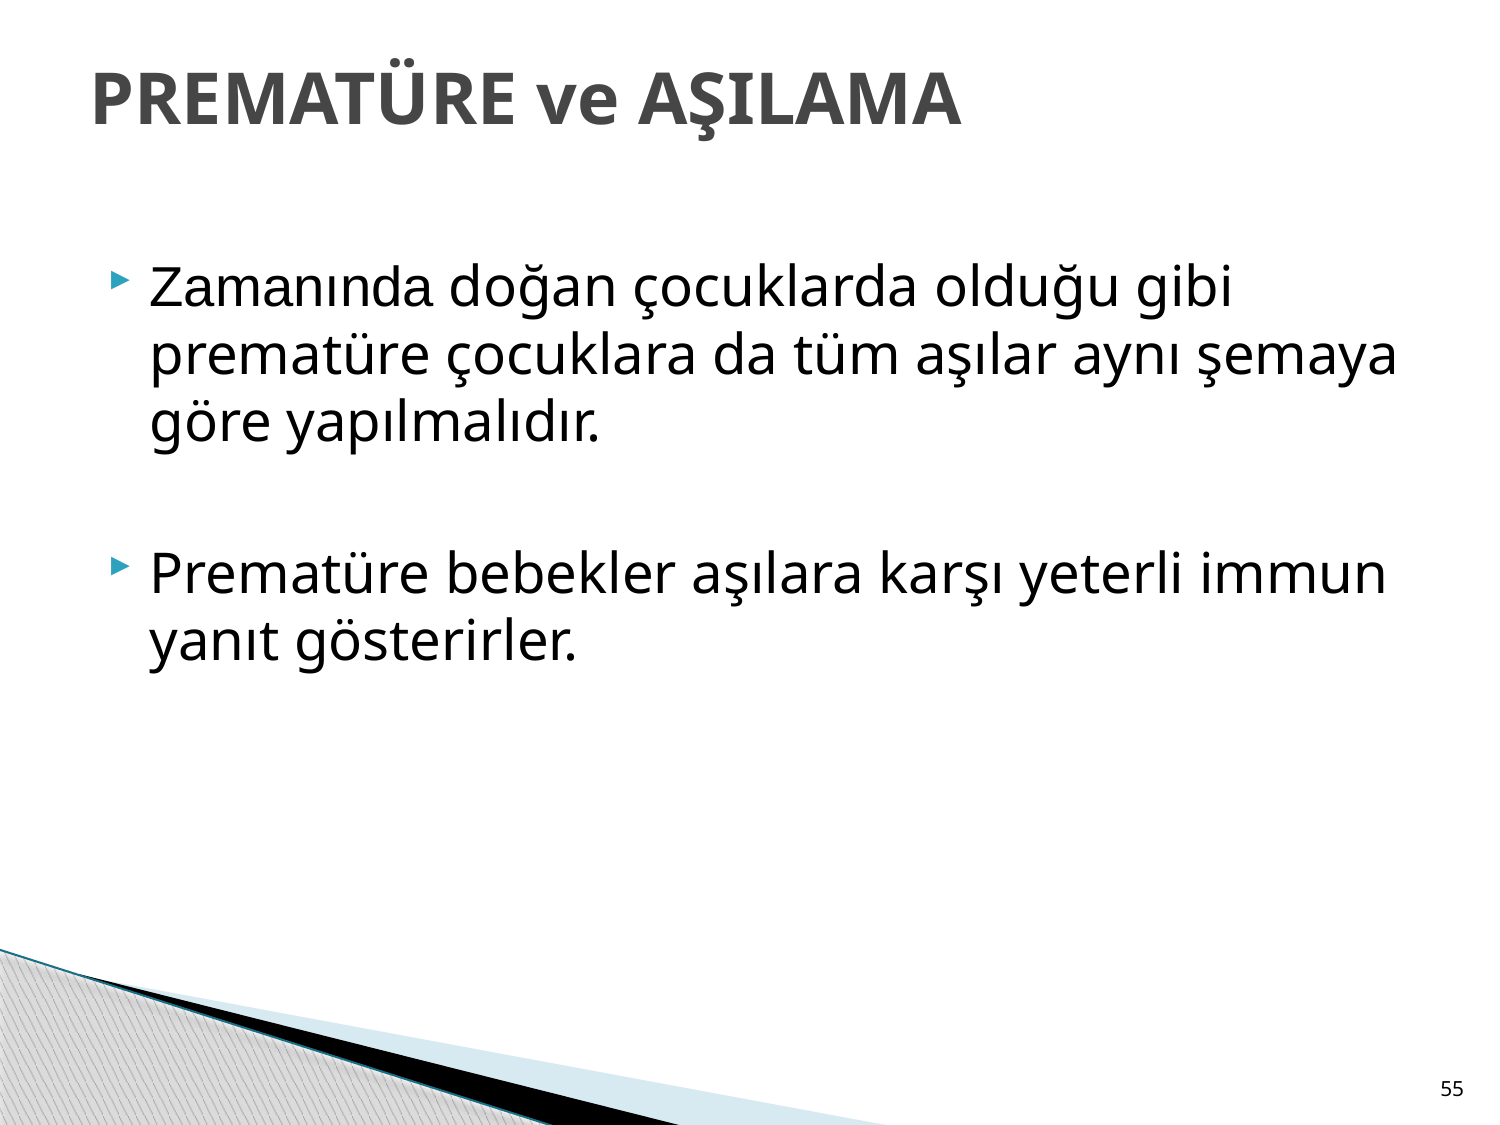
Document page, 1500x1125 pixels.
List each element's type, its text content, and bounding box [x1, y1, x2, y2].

slide_number 55 [1418, 1051, 1479, 1112]
list Zamanında doğan çocuklarda olduğu gibi prematüre çocuklara da tüm aşılar aynı şemaya göre yapılmalıdır. Prematüre bebekler aşılara karşı yeterli immun yanıt gösterirler. [74, 242, 1426, 986]
title PREMATÜRE ve AŞILAMA [75, 45, 1425, 233]
